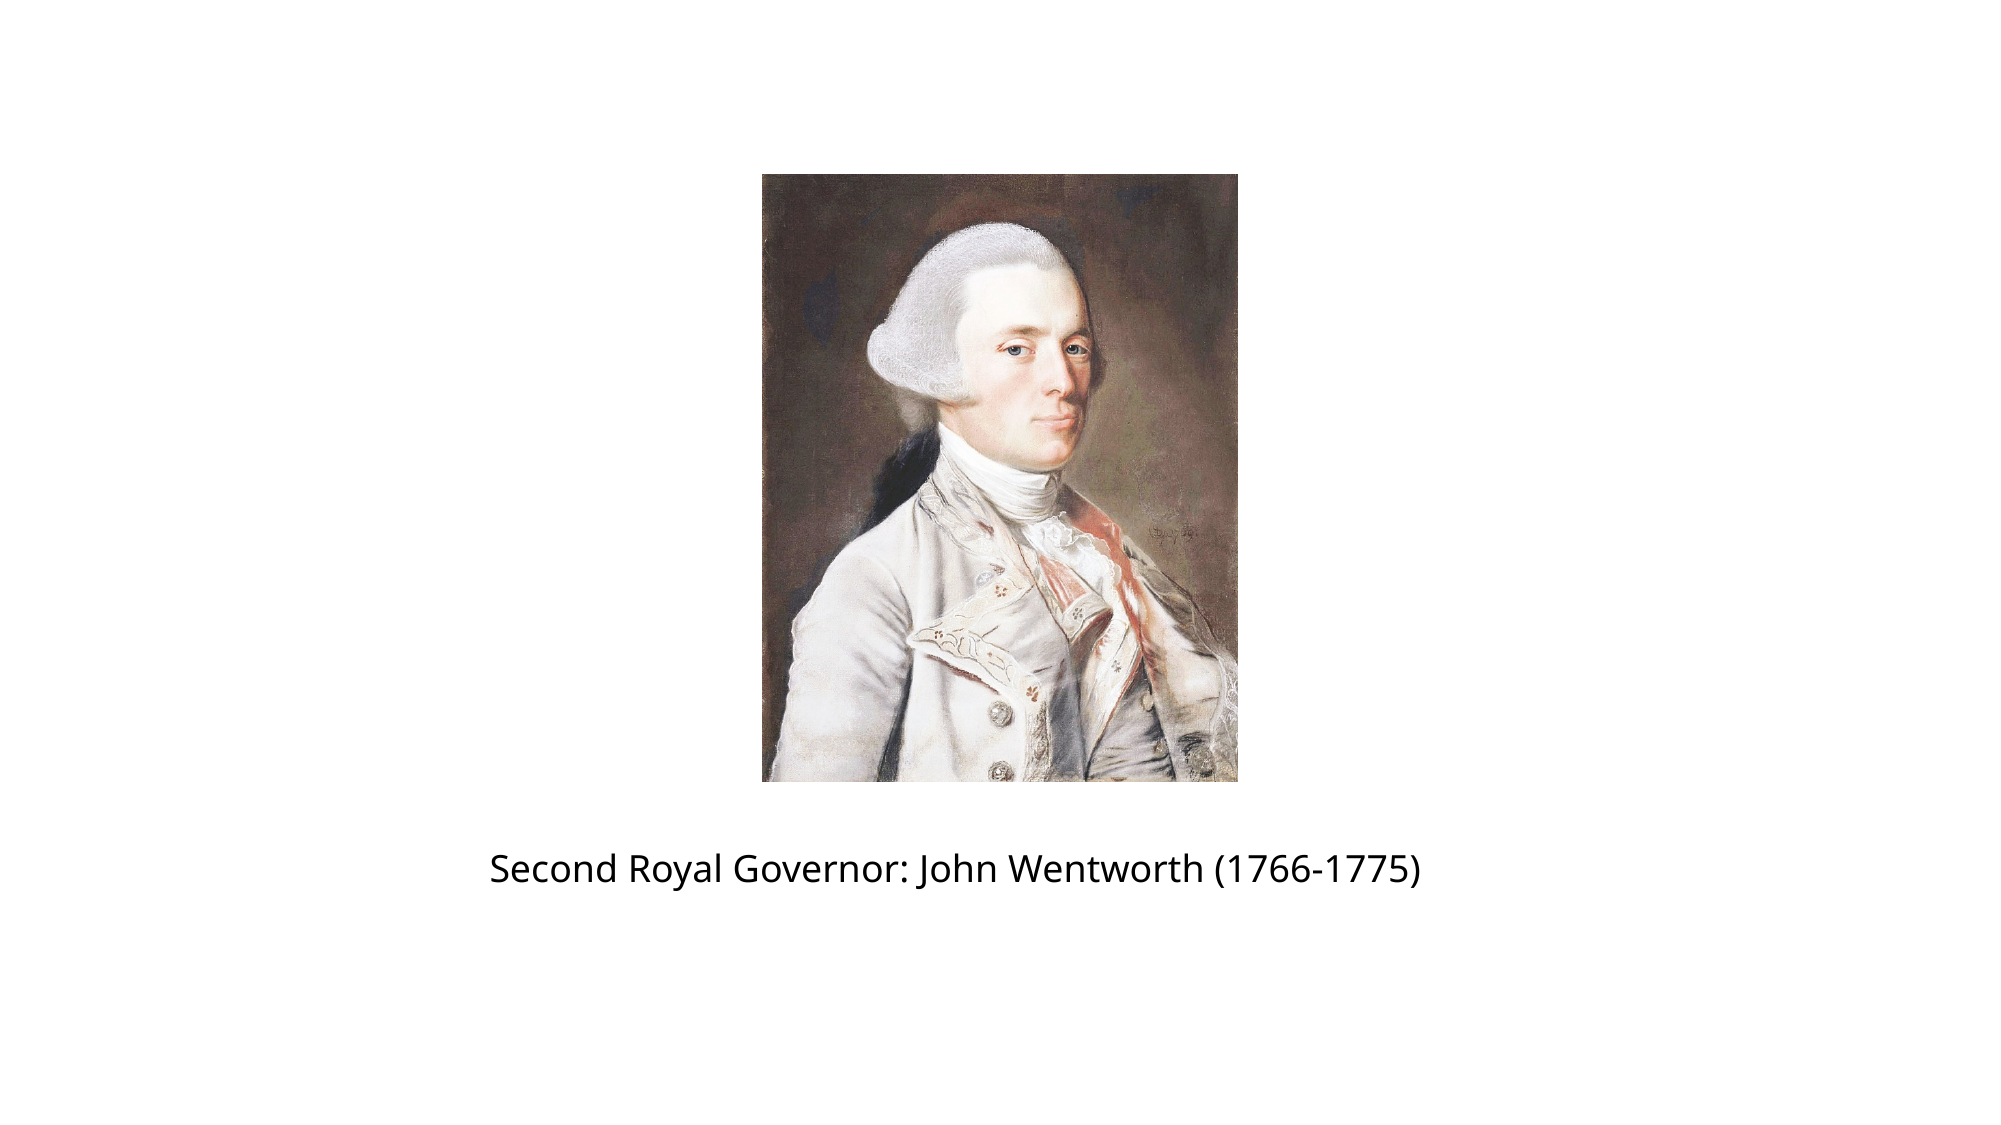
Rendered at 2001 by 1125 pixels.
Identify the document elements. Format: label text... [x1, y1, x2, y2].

picture [762, 174, 1238, 782]
text_box Second Royal Governor: John Wentworth (1766-1775) [474, 837, 1600, 898]
